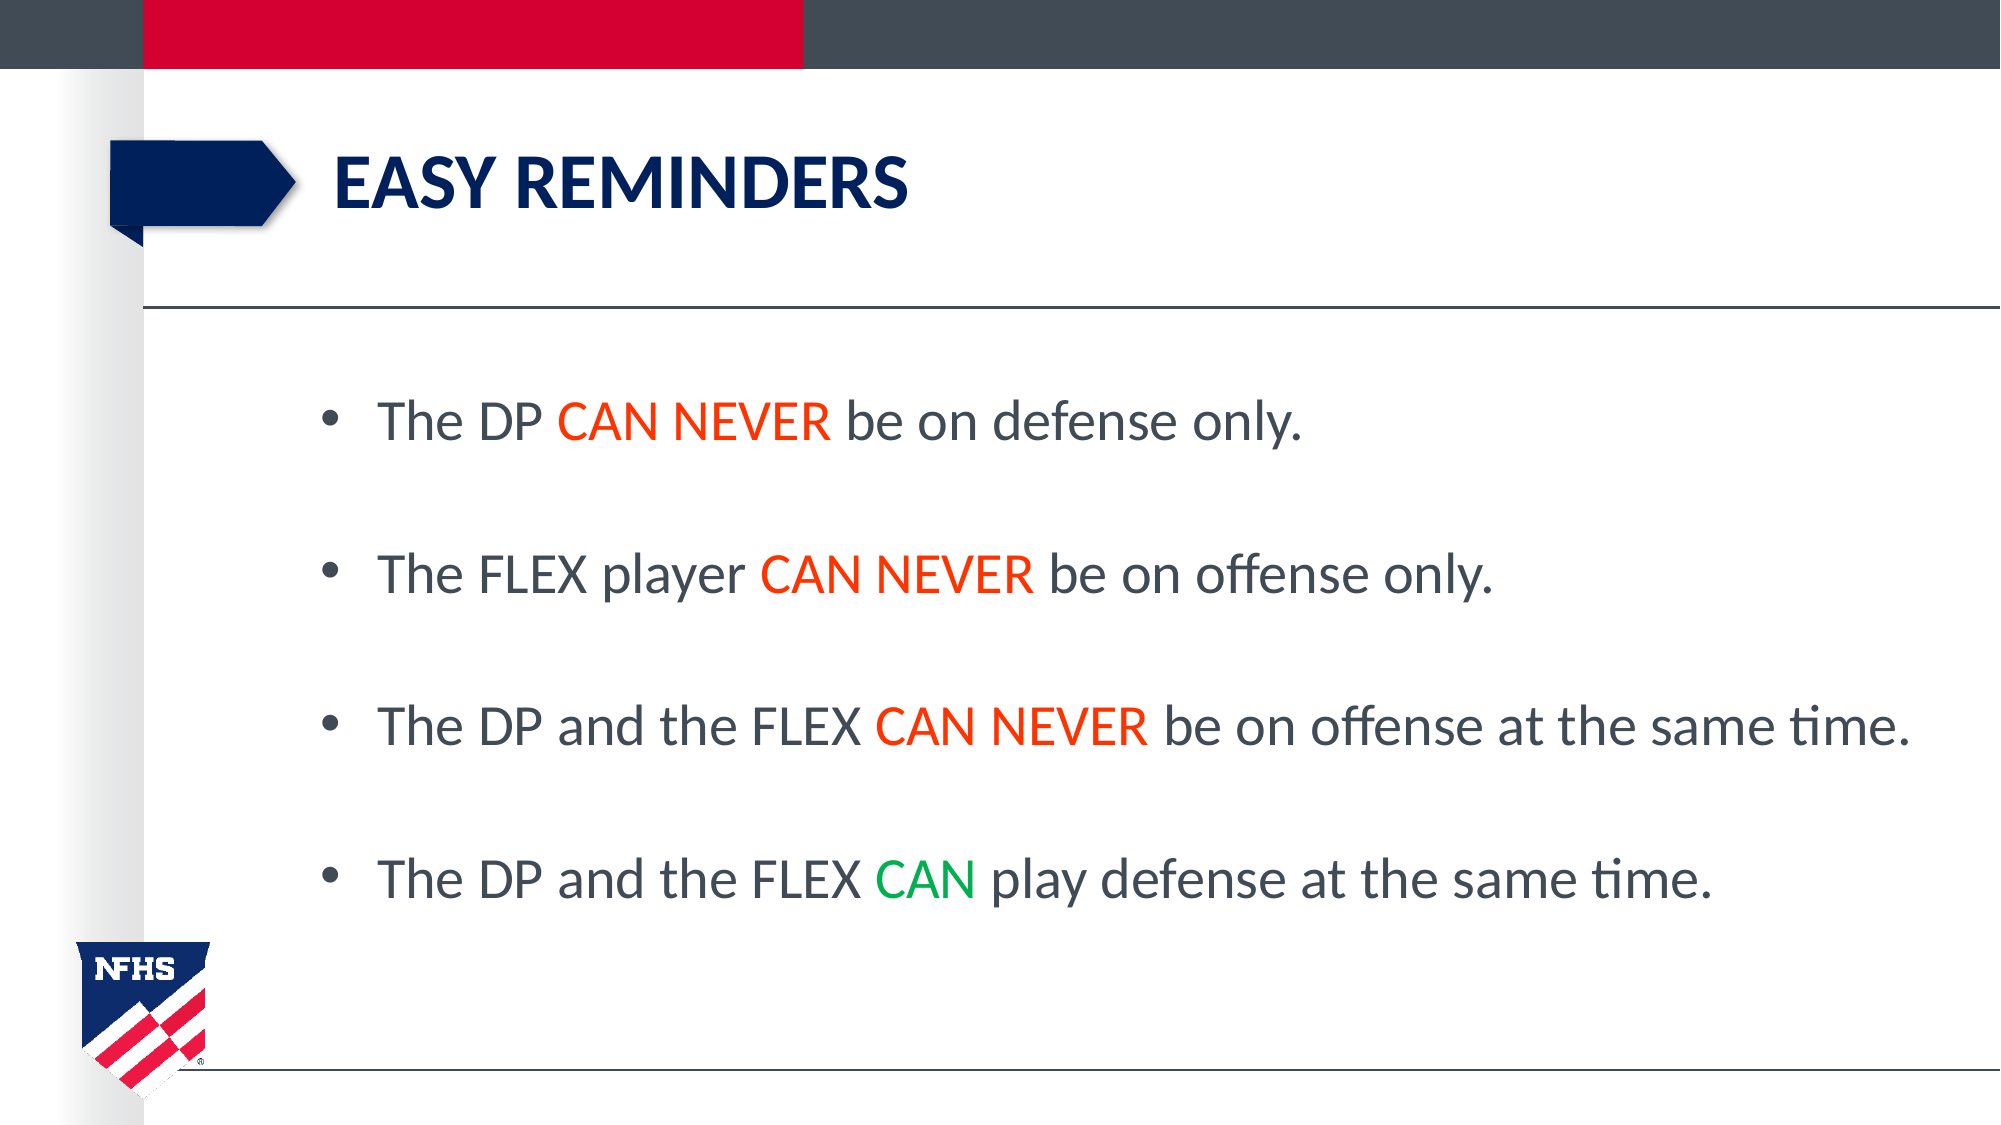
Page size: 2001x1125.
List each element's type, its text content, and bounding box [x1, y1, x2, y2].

text_box The DP CAN NEVER be on defense only. The FLEX player CAN NEVER be on offense only. The DP and the FLEX CAN NEVER be on offense at the same time. The DP and the FLEX CAN play defense at the same time. [306, 374, 1964, 918]
picture [76, 942, 210, 1099]
title Easy reminders [318, 85, 1964, 285]
